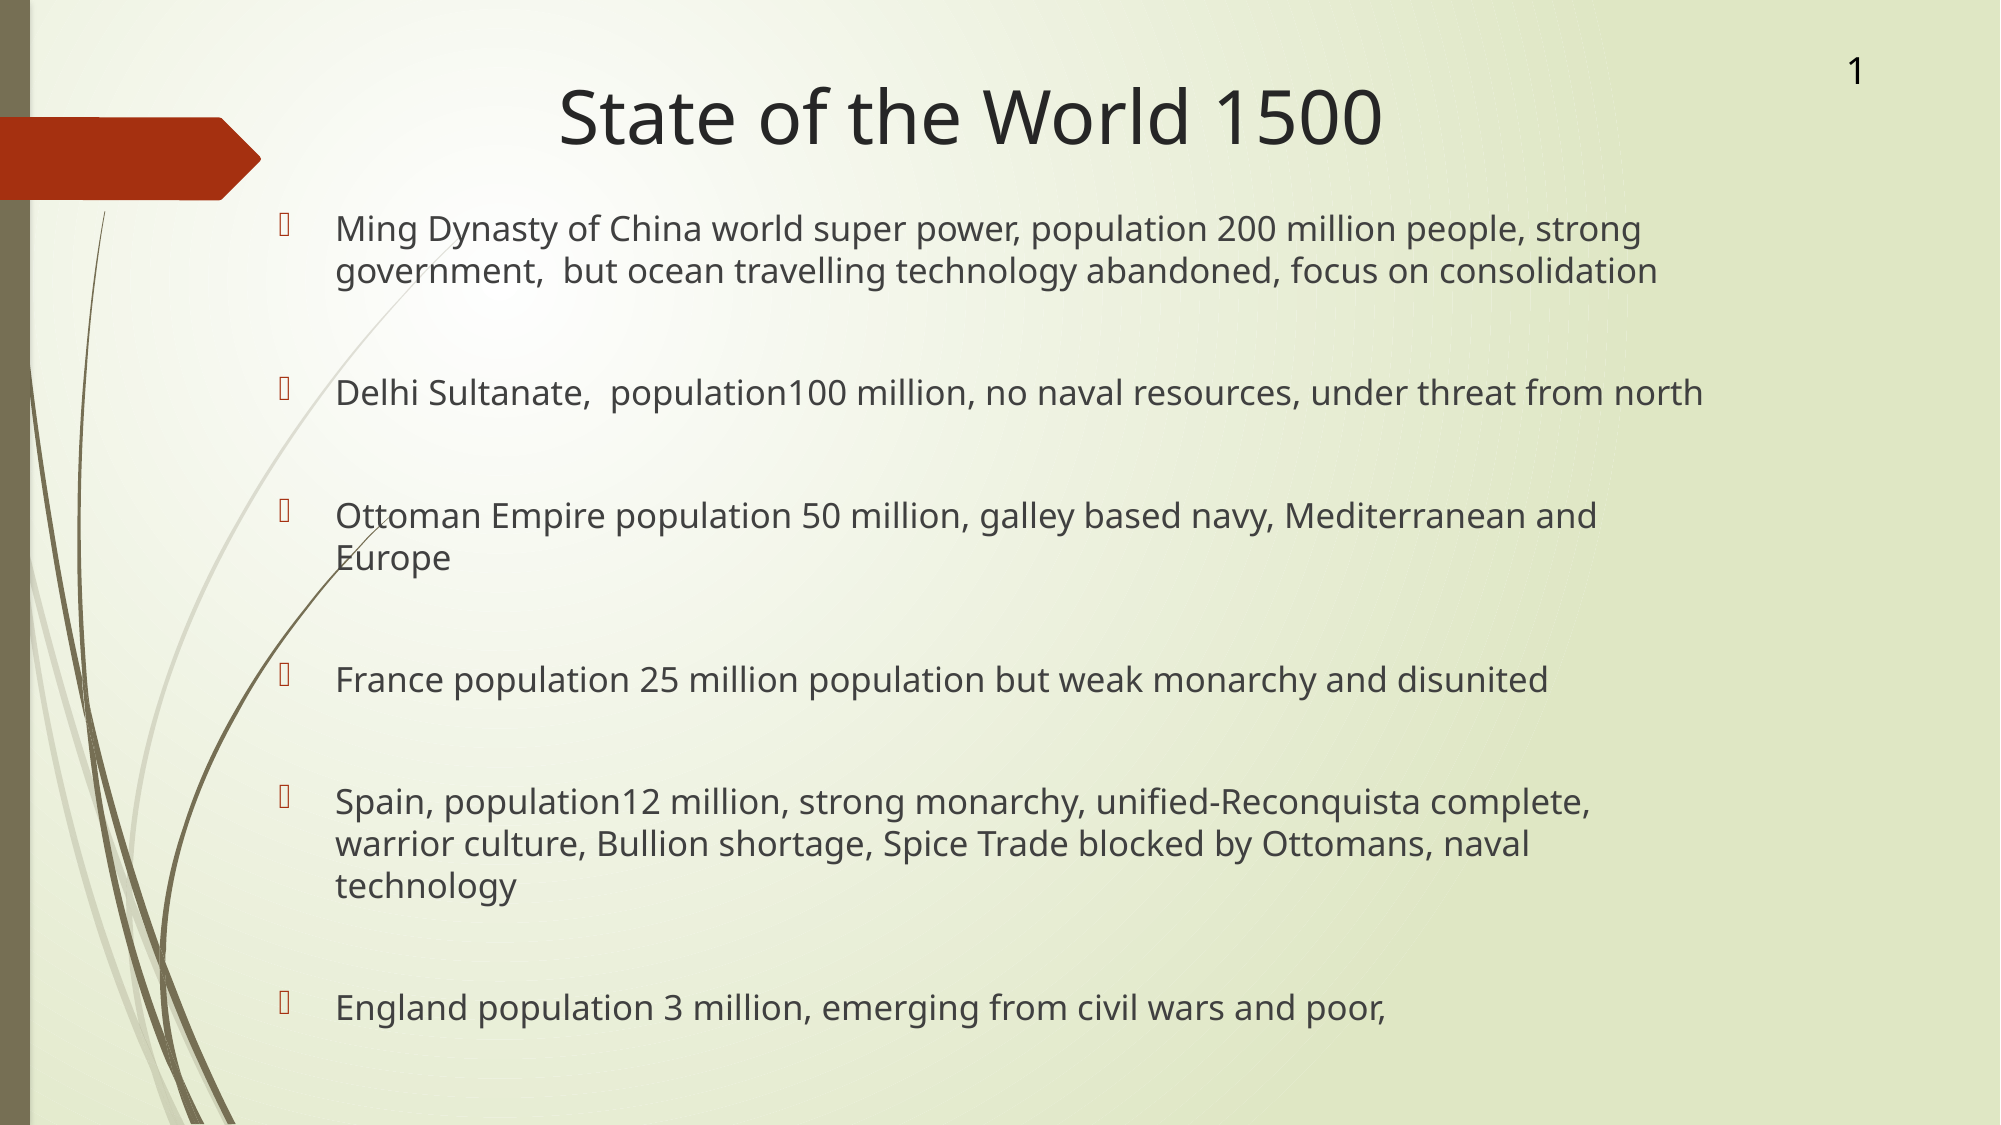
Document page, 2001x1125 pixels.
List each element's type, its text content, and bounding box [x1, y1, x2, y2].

title State of the World 1500 [240, 62, 1703, 273]
text_box 1 [1831, 40, 1883, 100]
list Ming Dynasty of China world super power, population 200 million people, strong government, but ocean travelling technology abandoned, focus on consolidation Delhi Sultanate, population100 million, no naval resources, under threat from north Ottoman Empire population 50 million, galley based navy, Mediterranean and Europe France population 25 million population but weak monarchy and disunited Spain, population12 million, strong monarchy, unified-Reconquista complete, warrior culture, Bullion shortage, Spice Trade blocked by Ottomans, naval technology England population 3 million, emerging from civil wars and poor, [263, 199, 1727, 1080]
